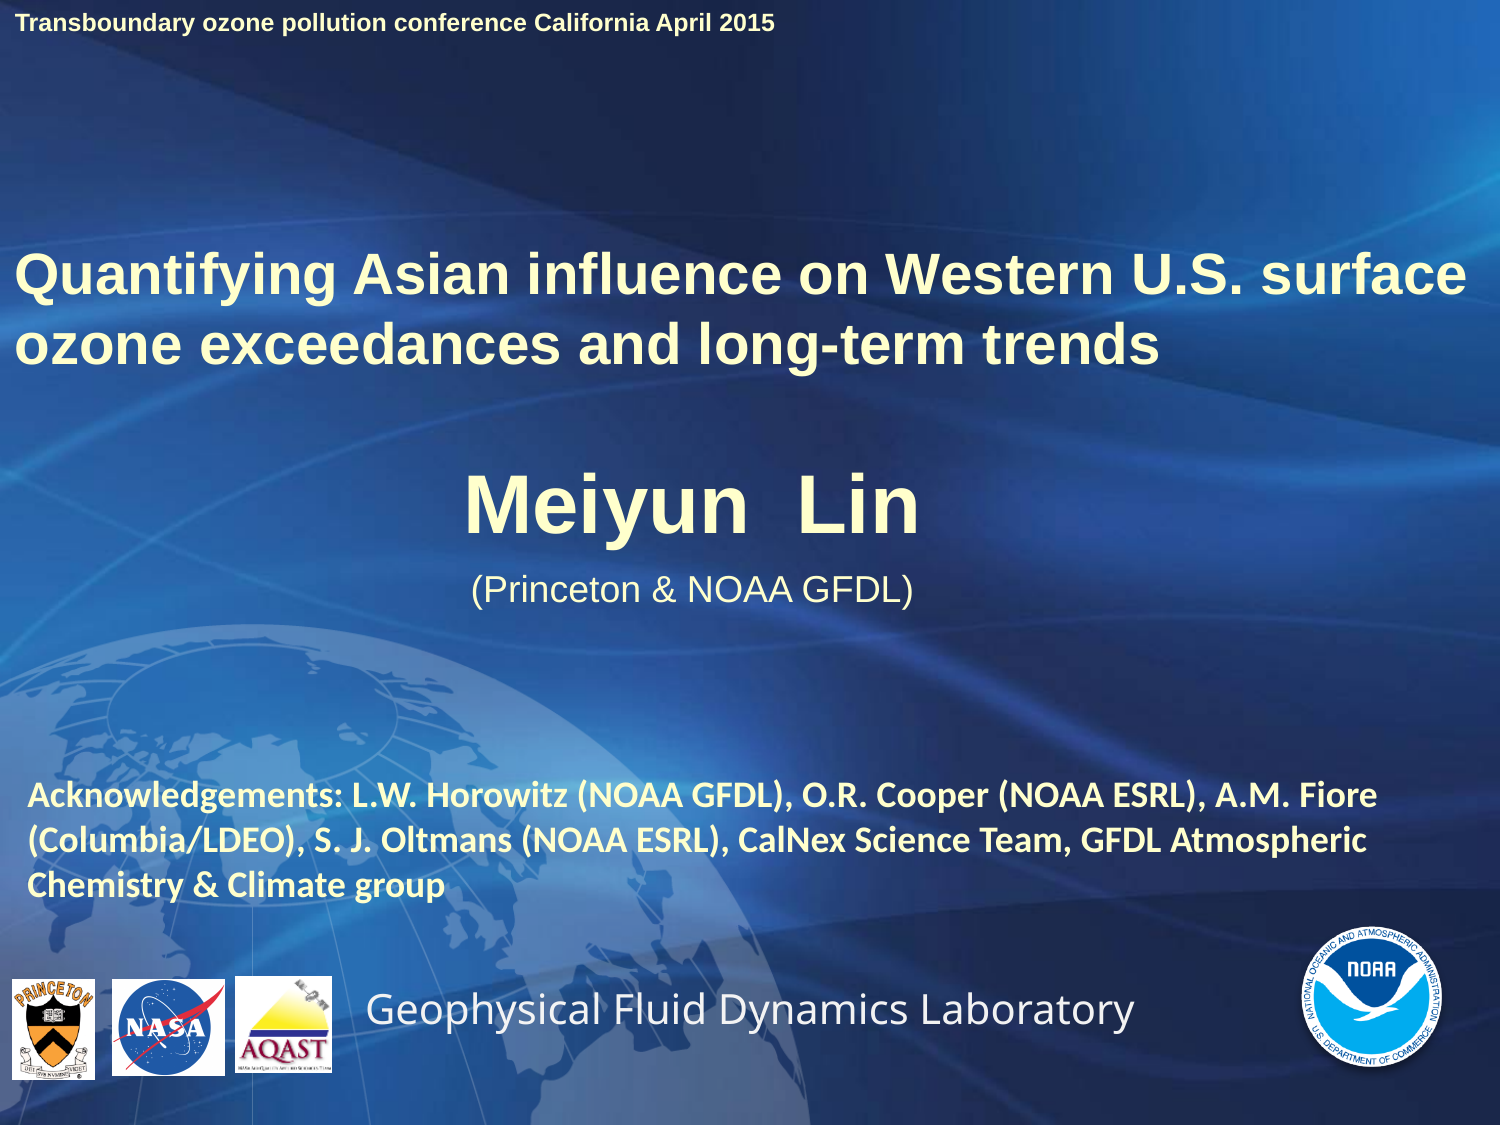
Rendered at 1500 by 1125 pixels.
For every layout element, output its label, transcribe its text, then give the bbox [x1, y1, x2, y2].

picture [0, 475, 1500, 1125]
text_box Acknowledgements: L.W. Horowitz (NOAA GFDL), O.R. Cooper (NOAA ESRL), A.M. Fiore (Columbia/LDEO), S. J. Oltmans (NOAA ESRL), CalNex Science Team, GFDL Atmospheric Chemistry & Climate group [12, 762, 1488, 913]
picture [0, 0, 1500, 137]
title Quantifying Asian influence on Western U.S. surface ozone exceedances and long-term trends [0, 137, 1500, 475]
subtitle Meiyun Lin (Princeton & NOAA GFDL) [150, 461, 1235, 563]
text_box Transboundary ozone pollution conference California April 2015 [0, 0, 1438, 44]
